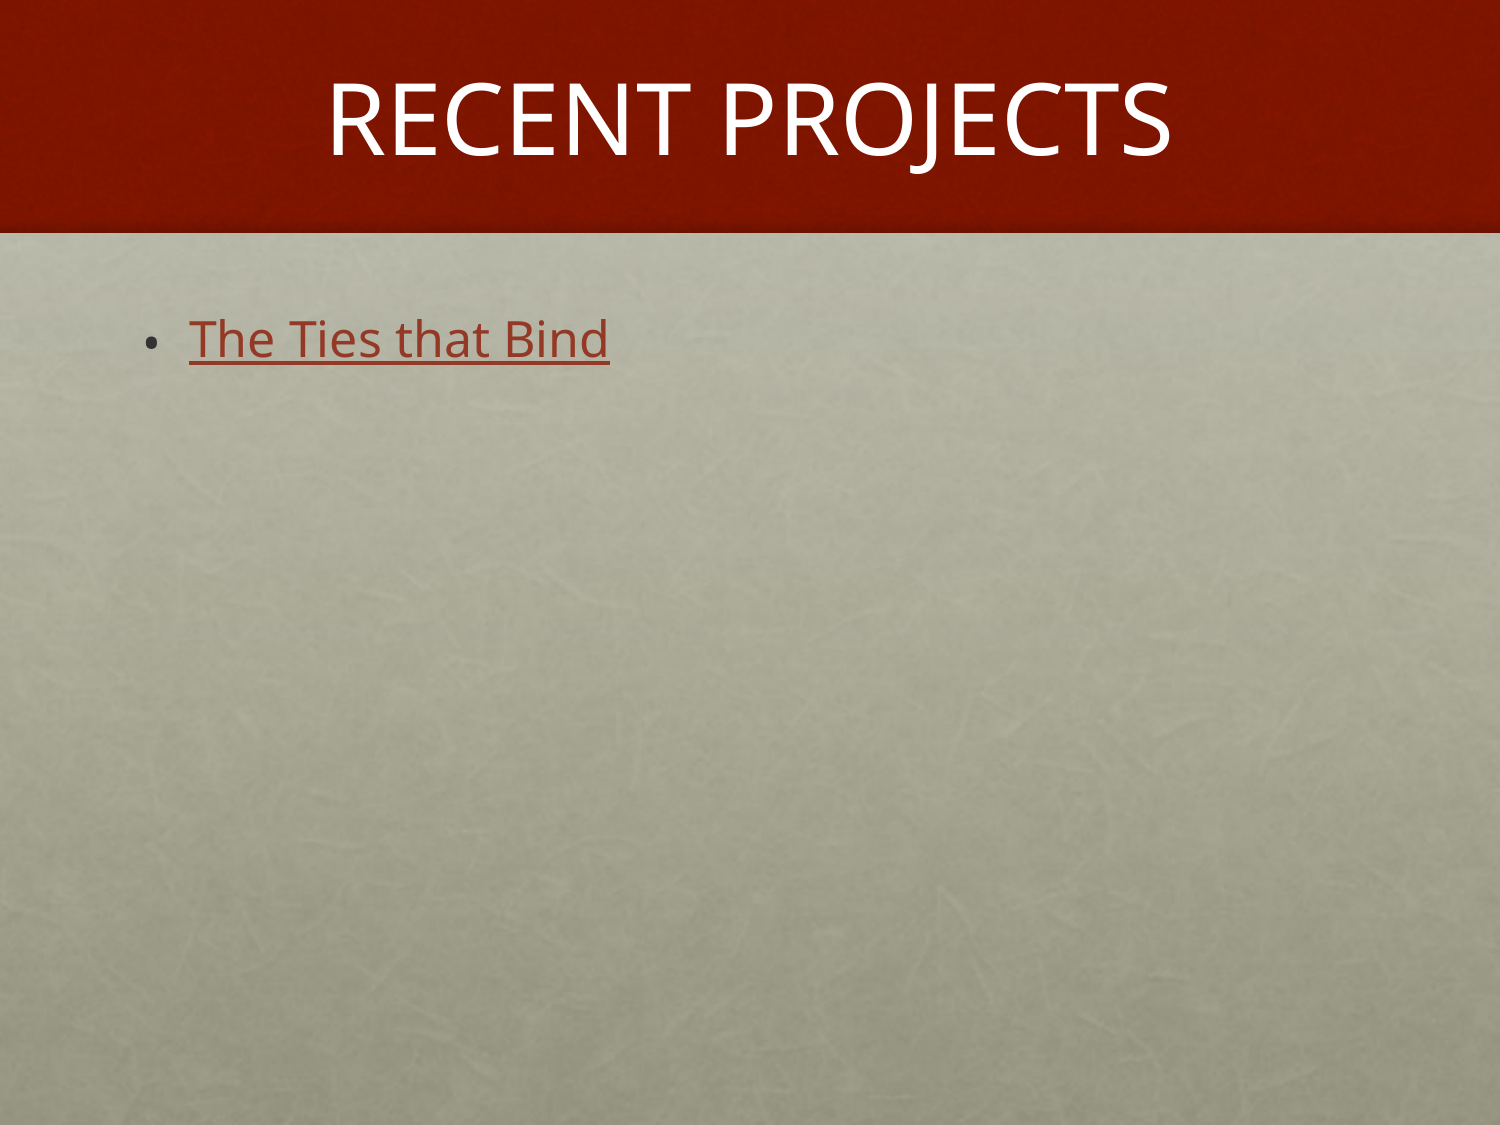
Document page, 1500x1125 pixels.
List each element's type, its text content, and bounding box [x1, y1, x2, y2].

list The Ties that Bind [127, 299, 1372, 1005]
picture [0, 214, 1500, 1125]
title RECENT PROJECTS [127, 10, 1372, 221]
